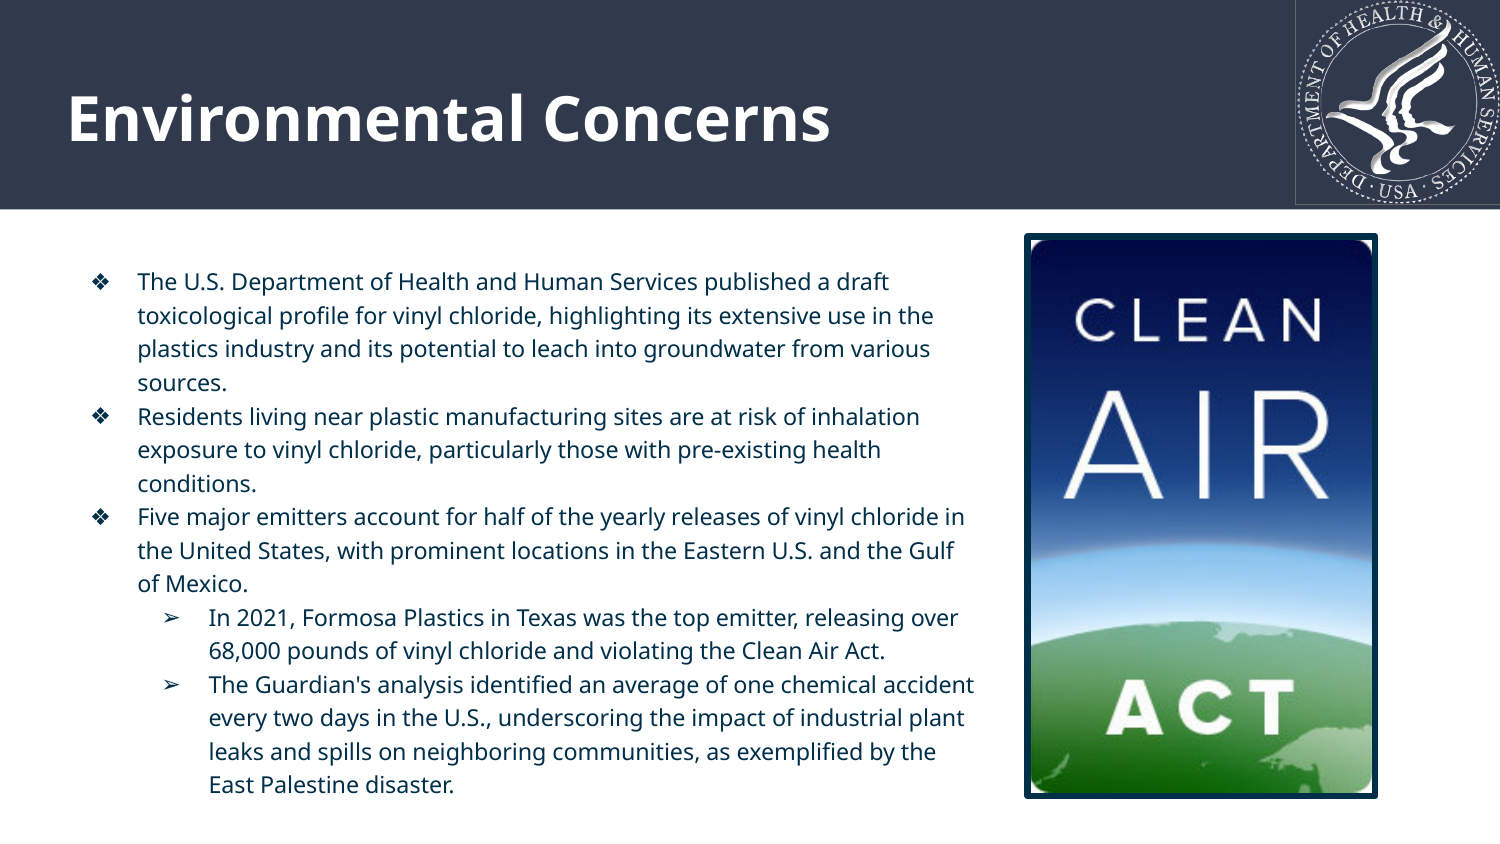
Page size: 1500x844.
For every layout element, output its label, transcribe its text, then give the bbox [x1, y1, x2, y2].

picture [1295, 0, 1500, 204]
list The U.S. Department of Health and Human Services published a draft toxicological profile for vinyl chloride, highlighting its extensive use in the plastics industry and its potential to leach into groundwater from various sources. Residents living near plastic manufacturing sites are at risk of inhalation exposure to vinyl chloride, particularly those with pre-existing health conditions. Five major emitters account for half of the yearly releases of vinyl chloride in the United States, with prominent locations in the Eastern U.S. and the Gulf of Mexico. In 2021, Formosa Plastics in Texas was the top emitter, releasing over 68,000 pounds of vinyl chloride and violating the Clean Air Act. The Guardian's analysis identified an average of one chemical accident every two days in the U.S., underscoring the impact of industrial plant leaks and spills on neighboring communities, as exemplified by the East Palestine disaster. [51, 247, 998, 828]
title Environmental Concerns [51, 63, 1290, 185]
picture [1030, 239, 1373, 794]
